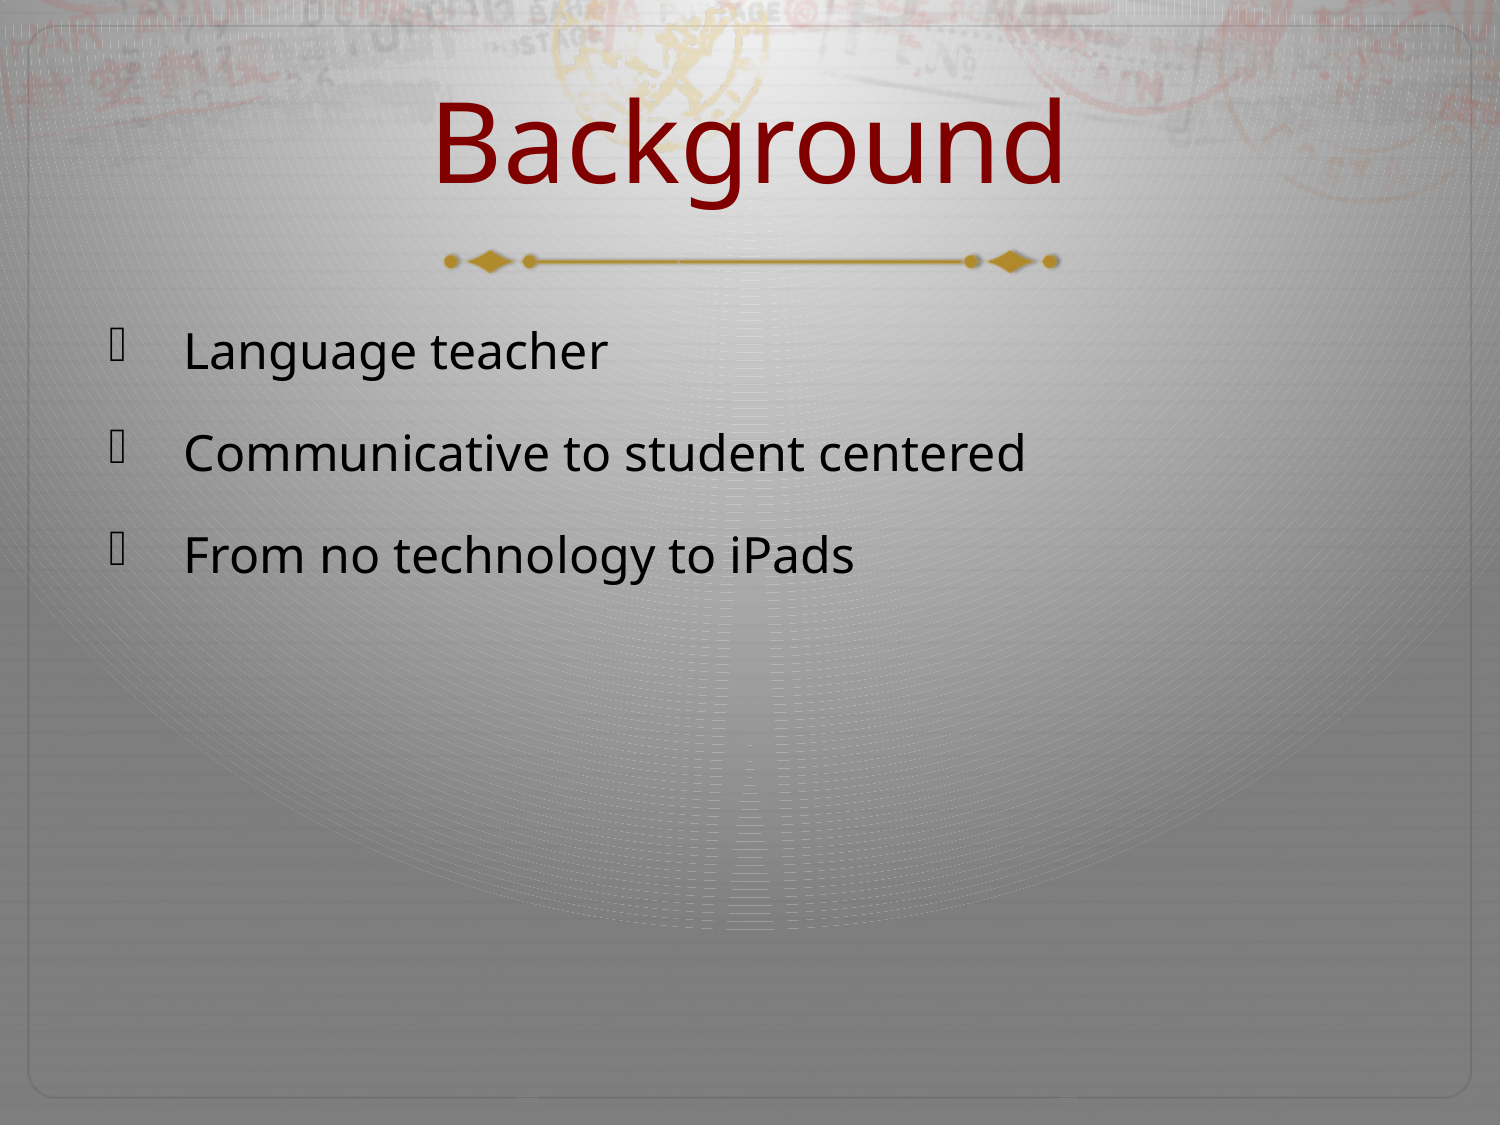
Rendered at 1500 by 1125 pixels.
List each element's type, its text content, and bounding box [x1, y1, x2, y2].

list Language teacher Communicative to student centered From no technology to iPads [93, 312, 1407, 988]
picture [0, 0, 1500, 1125]
title Background [93, 45, 1407, 233]
